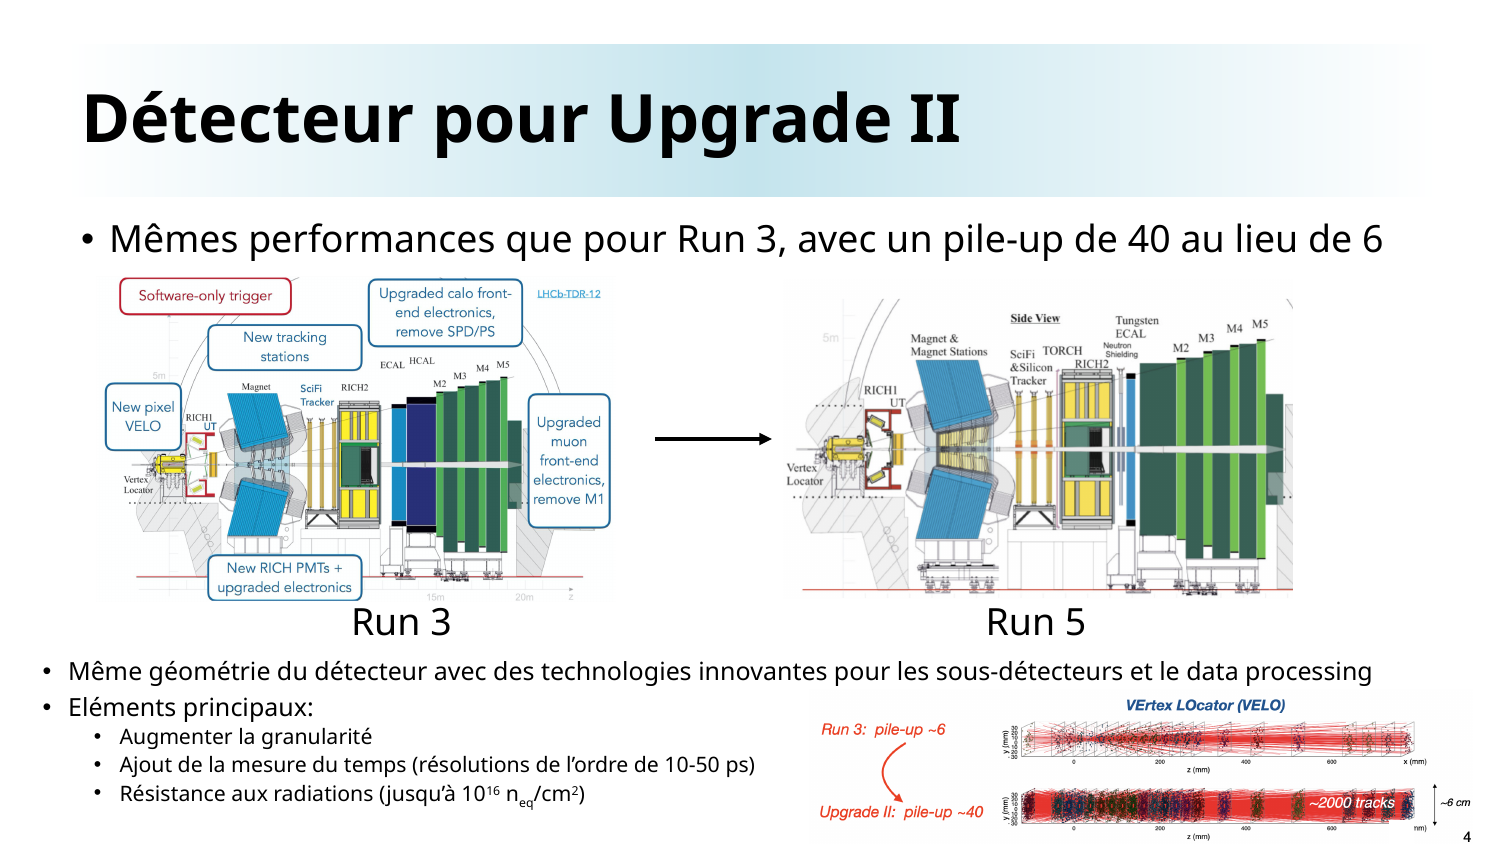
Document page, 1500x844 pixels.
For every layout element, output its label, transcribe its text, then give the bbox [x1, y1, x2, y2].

picture [95, 276, 616, 602]
text_box Run 5 [970, 599, 1102, 651]
title Détecteur pour Upgrade II [66, 44, 1434, 197]
list Mêmes performances que pour Run 3, avec un pile-up de 40 au lieu de 6 [66, 213, 1434, 296]
text_box Même géométrie du détecteur avec des technologies innovantes pour les sous-détecteurs et le data processing Eléments principaux: Augmenter la granularité Ajout de la mesure du temps (résolutions de l’ordre de 10-50 ps) Résistance aux radiations (jusqu’à 1016 neq/cm2) [27, 651, 1396, 834]
picture [809, 689, 1473, 844]
text_box Run 3 [336, 602, 467, 651]
picture [783, 279, 1293, 599]
